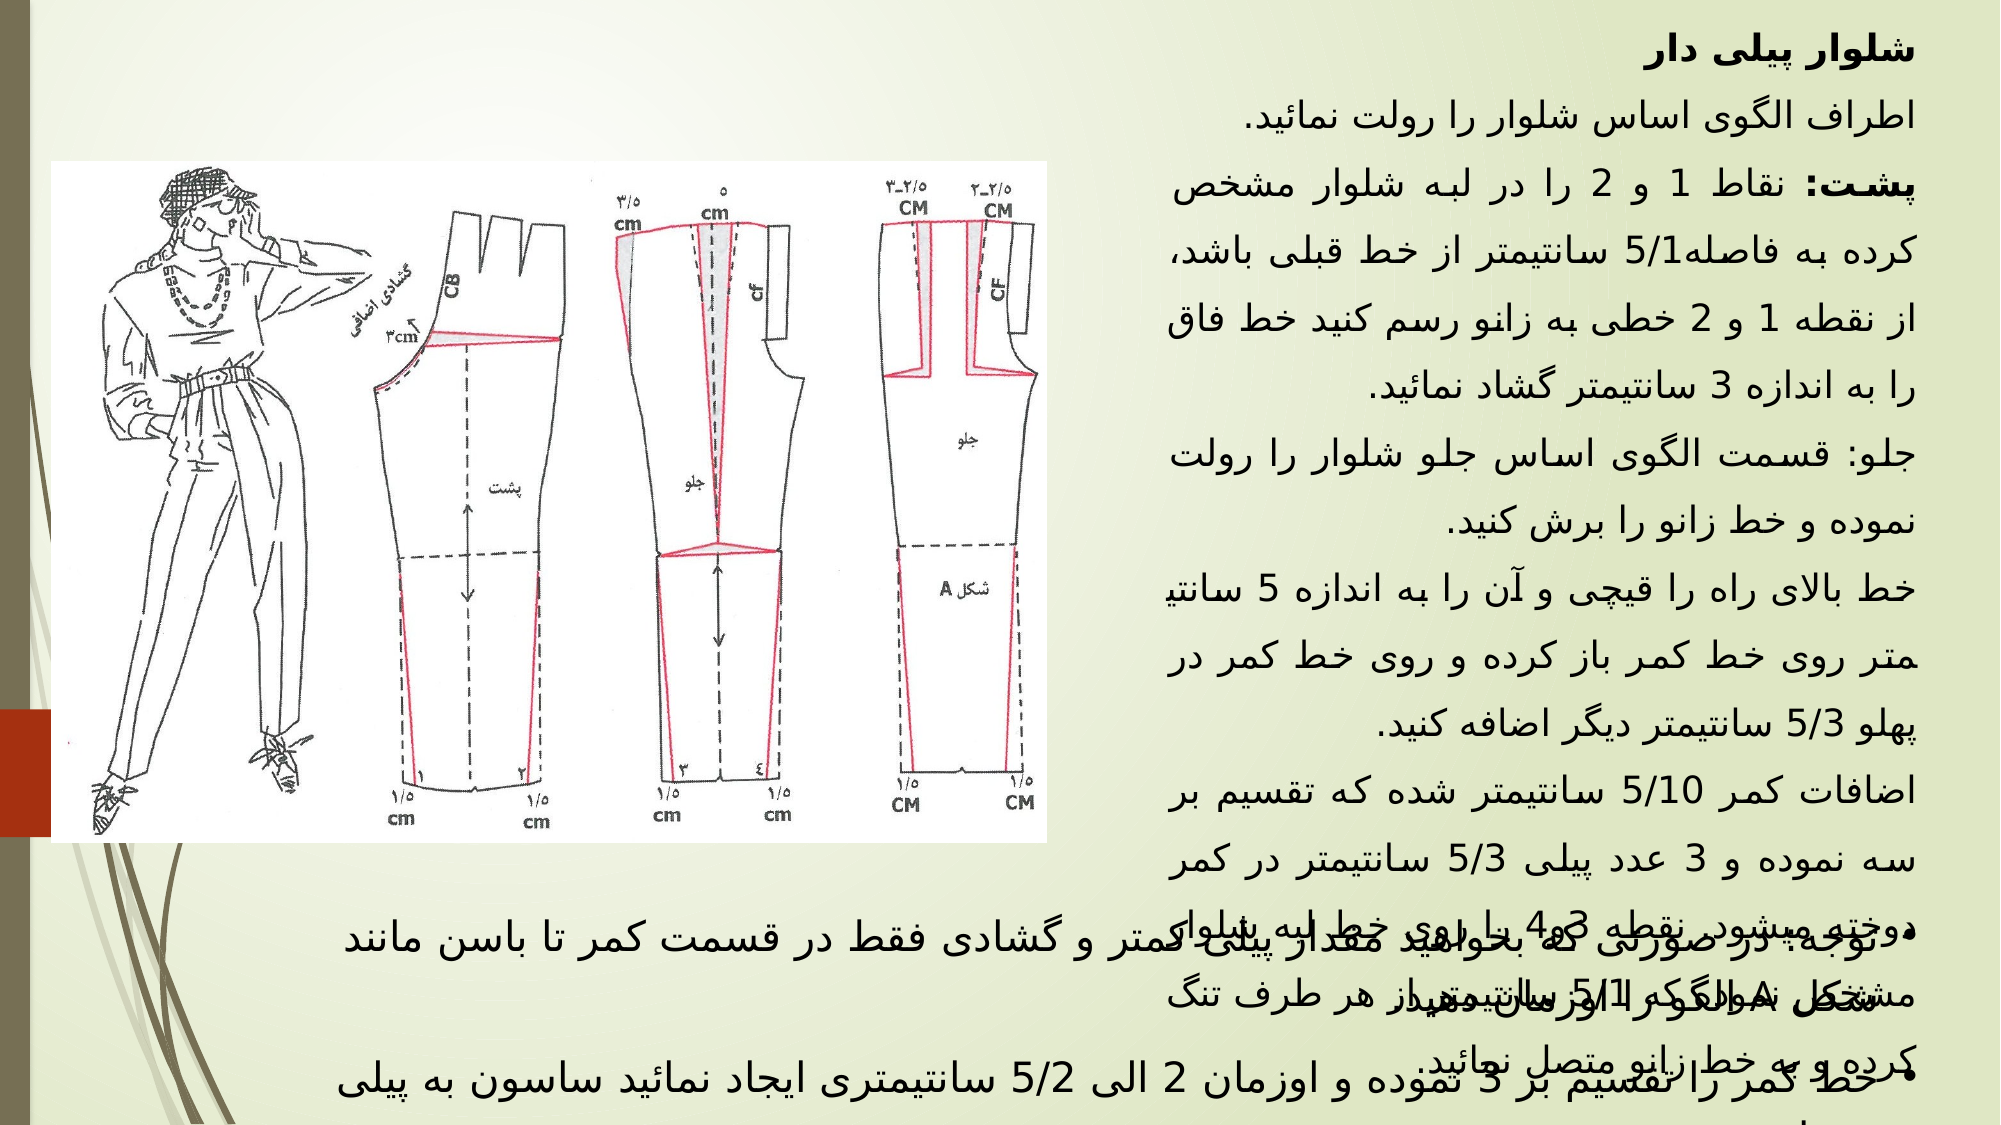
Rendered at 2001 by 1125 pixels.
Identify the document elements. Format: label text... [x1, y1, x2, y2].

text_box شلوار پیلی دار اطراف الگوی اساس شلوار را رولت نمائید. پشت: نقاط 1 و 2 را در لبه شلوار مشخص کرده به فاصله5/1 سانتی­متر از خط قبلی باشد، از نقطه 1 و 2 خطی به زانو رسم کنید خط فاق را به اندازه 3 سانتی­متر گشاد نمائید. جلو: قسمت الگوی اساس جلو شلوار را رولت نموده و خط زانو را برش کنید. خط بالای راه را قیچی و آن را به اندازه 5 سانتی­متر روی خط کمر باز کرده و روی خط کمر در پهلو 5/3 سانتی­متر دیگر اضافه کنید. اضافات کمر 5/10 سانتی­متر شده که تقسیم بر سه نموده و 3 عدد پیلی 5/3 سانتی­متر در کمر دوخته می­شود. نقطه 3و4 را روی خط لبه شلوار مشخص نموده که 5/1 سانتی­متر از هر طرف تنگ کرده و به خط زانو متصل نمائید. [1151, 1047, 1932, 1125]
picture [50, 161, 1047, 844]
text_box شلوار پیلی دار اطراف الگوی اساس شلوار را رولت نمائید. پشت: نقاط 1 و 2 را در لبه شلوار مشخص کرده به فاصله5/1 سانتی­متر از خط قبلی باشد، از نقطه 1 و 2 خطی به زانو رسم کنید خط فاق را به اندازه 3 سانتی­متر گشاد نمائید. جلو: قسمت الگوی اساس جلو شلوار را رولت نموده و خط زانو را برش کنید. خط بالای راه را قیچی و آن را به اندازه 5 سانتی­متر روی خط کمر باز کرده و روی خط کمر در پهلو 5/3 سانتی­متر دیگر اضافه کنید. اضافات کمر 5/10 سانتی­متر شده که تقسیم بر سه نموده و 3 عدد پیلی 5/3 سانتی­متر در کمر دوخته می­شود. نقطه 3و4 را روی خط لبه شلوار مشخص نموده که 5/1 سانتی­متر از هر طرف تنگ کرده و به خط زانو متصل نمائید. [1151, 16, 1932, 892]
text_box توجه: در صورتی که بخواهید مقدار پیلی کمتر و گشادی فقط در قسمت کمر تا باسن مانند شکل A الگو را اوزمان دهید. خط کمر را تقسیم بر 3 نموده و اوزمان 2 الی 5/2 سانتی­متری ایجاد نمائید ساسون به پیلی منتقل می­شود. [231, 892, 1932, 1047]
